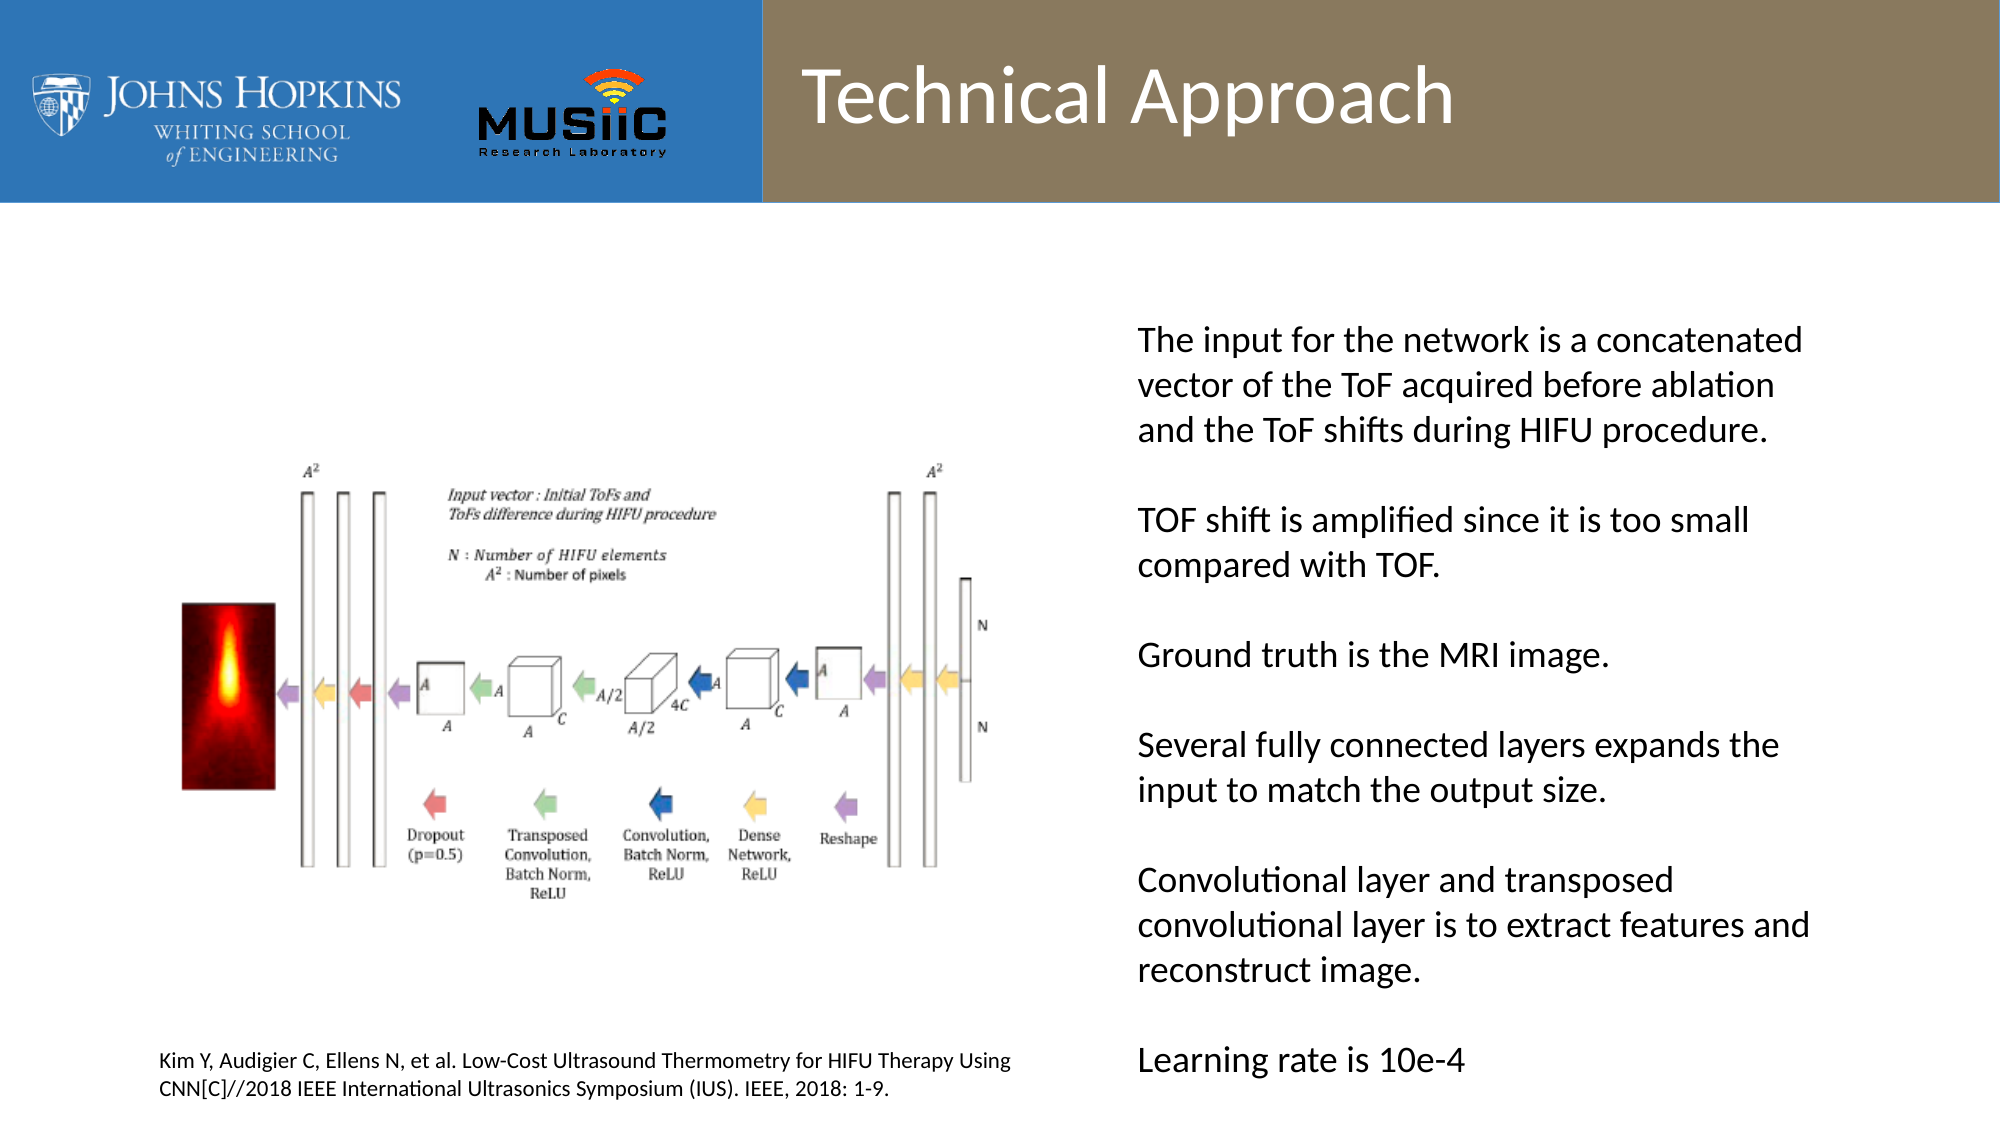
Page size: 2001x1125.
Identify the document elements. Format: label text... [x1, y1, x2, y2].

text_box The input for the network is a concatenated vector of the ToF acquired before ablation and the ToF shifts during HIFU procedure. TOF shift is amplified since it is too small compared with TOF. Ground truth is the MRI image. Several fully connected layers expands the input to match the output size. Convolutional layer and transposed convolutional layer is to extract features and reconstruct image. Learning rate is 10e-4 [1122, 307, 1857, 1125]
picture [176, 440, 1003, 910]
picture [0, 11, 698, 222]
text_box [0, 0, 762, 203]
text_box [762, 0, 2000, 203]
text_box Technical Approach [787, 33, 1634, 148]
text_box Kim Y, Audigier C, Ellens N, et al. Low-Cost Ultrasound Thermometry for HIFU Therapy Using CNN[C]//2018 IEEE International Ultrasonics Symposium (IUS). IEEE, 2018: 1-9. [144, 1038, 1145, 1109]
